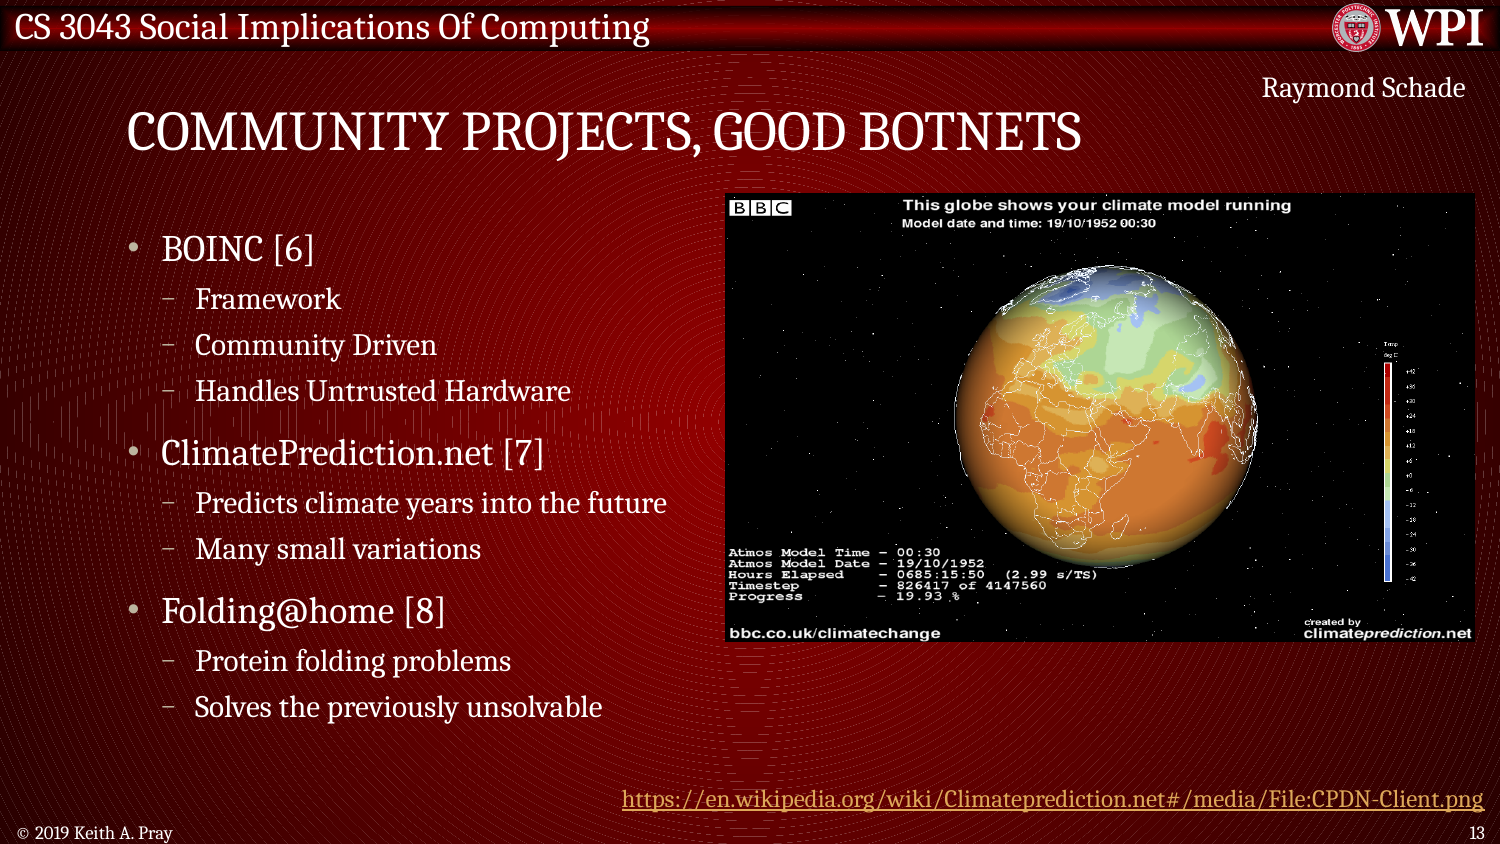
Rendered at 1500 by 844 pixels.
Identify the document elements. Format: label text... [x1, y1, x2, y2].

slide_number 13 [1397, 821, 1500, 844]
text_box Raymond Schade [1123, 61, 1481, 111]
footer © 2019 Keith A. Pray [0, 821, 913, 844]
picture [724, 192, 1475, 643]
list BOINC [6] Framework Community Driven Handles Untrusted Hardware ClimatePrediction.net [7] Predicts climate years into the future Many small variations Folding@home [8] Protein folding problems Solves the previously unsolvable [112, 221, 725, 772]
text_box https://en.wikipedia.org/wiki/Climateprediction.net#/media/File:CPDN-Client.png [0, 775, 1500, 821]
title Community Projects, good botnets [112, 59, 1388, 210]
picture [1332, 3, 1483, 52]
